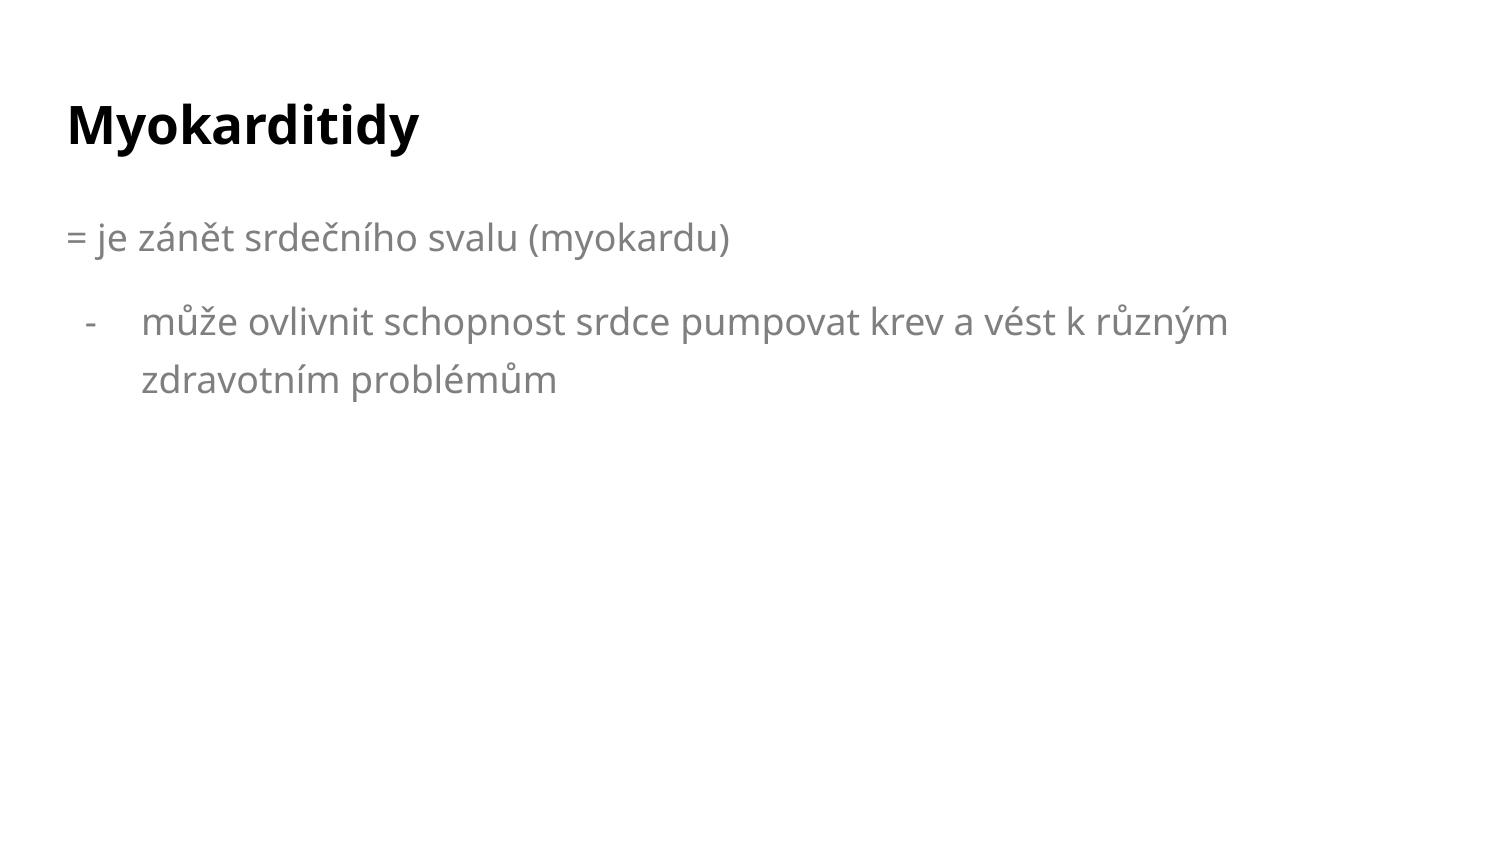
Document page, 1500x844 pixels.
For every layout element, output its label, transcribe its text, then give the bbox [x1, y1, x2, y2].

list = je zánět srdečního svalu (myokardu) může ovlivnit schopnost srdce pumpovat krev a vést k různým zdravotním problémům [51, 189, 1449, 750]
title Myokarditidy [51, 72, 1449, 176]
